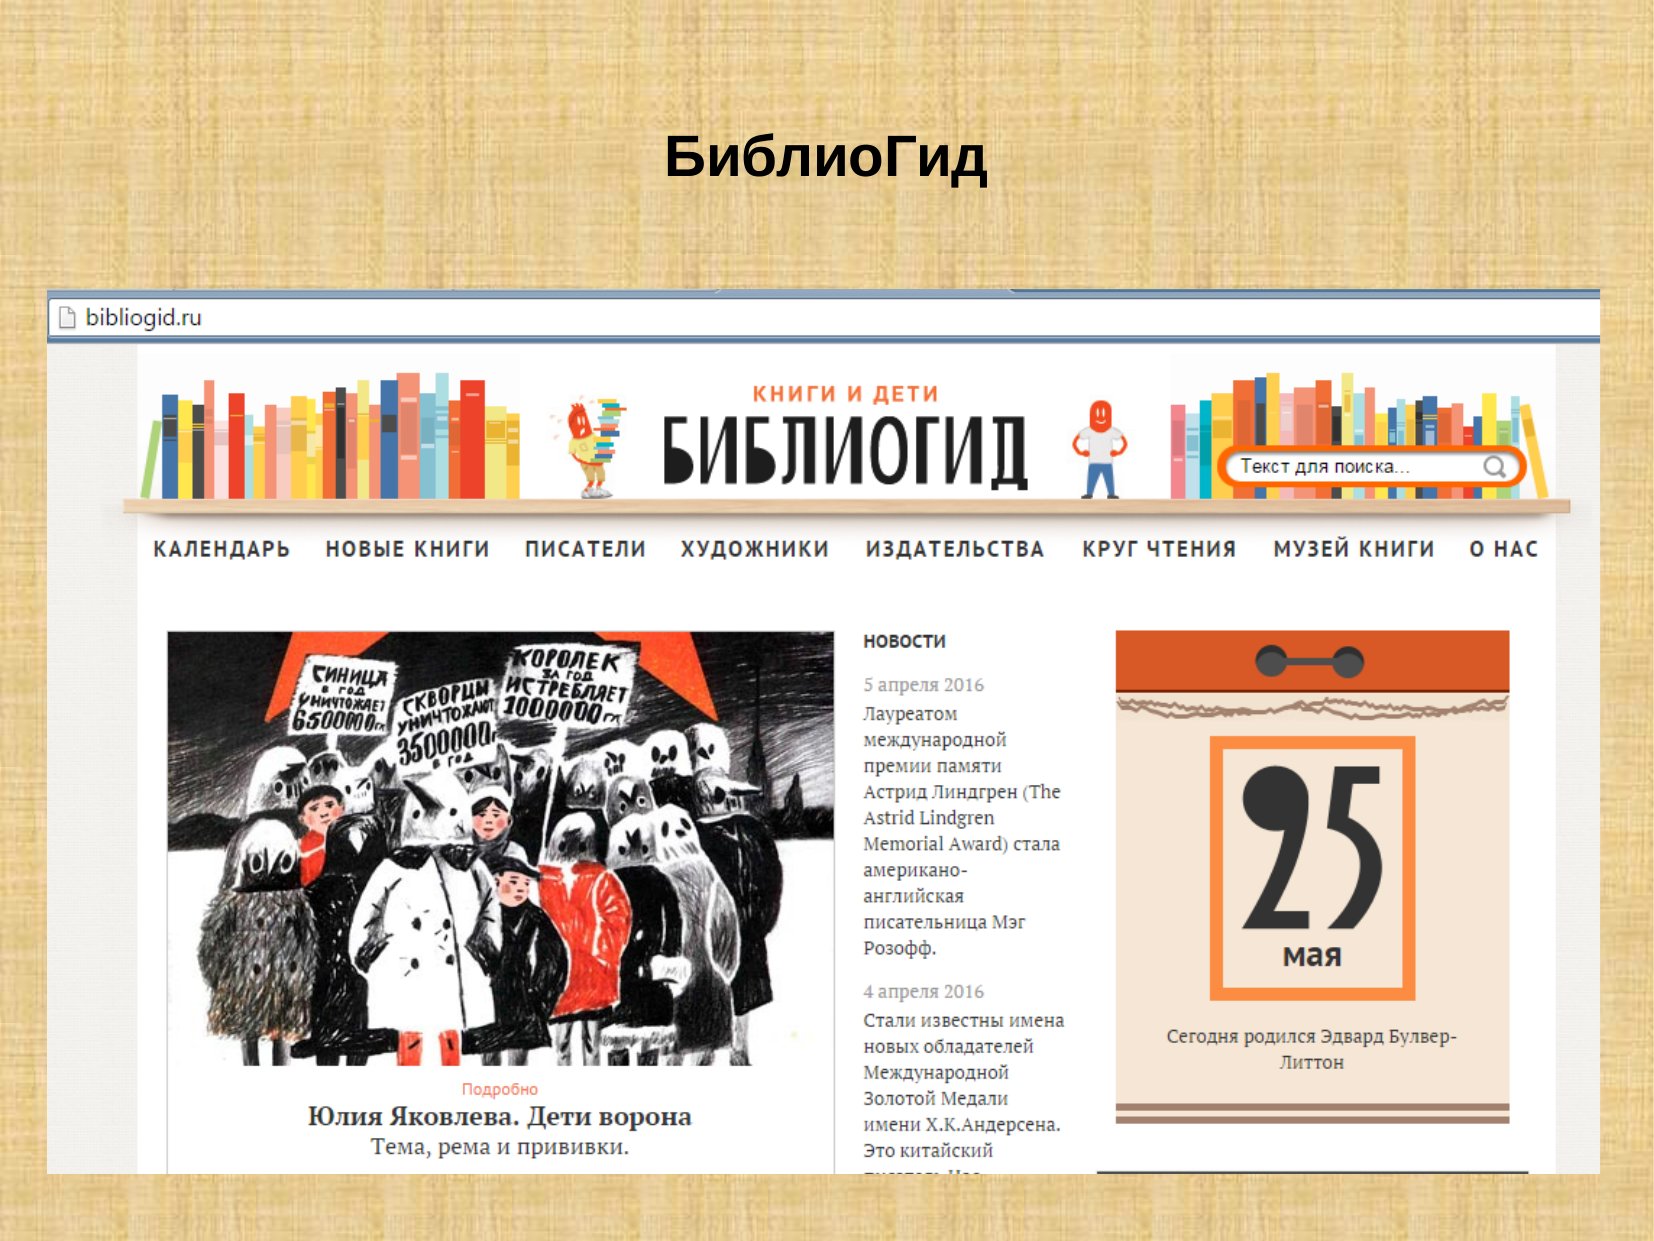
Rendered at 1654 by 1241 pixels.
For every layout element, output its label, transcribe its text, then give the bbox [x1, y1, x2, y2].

title БиблиоГид [82, 49, 1572, 257]
picture [0, 0, 1654, 1241]
